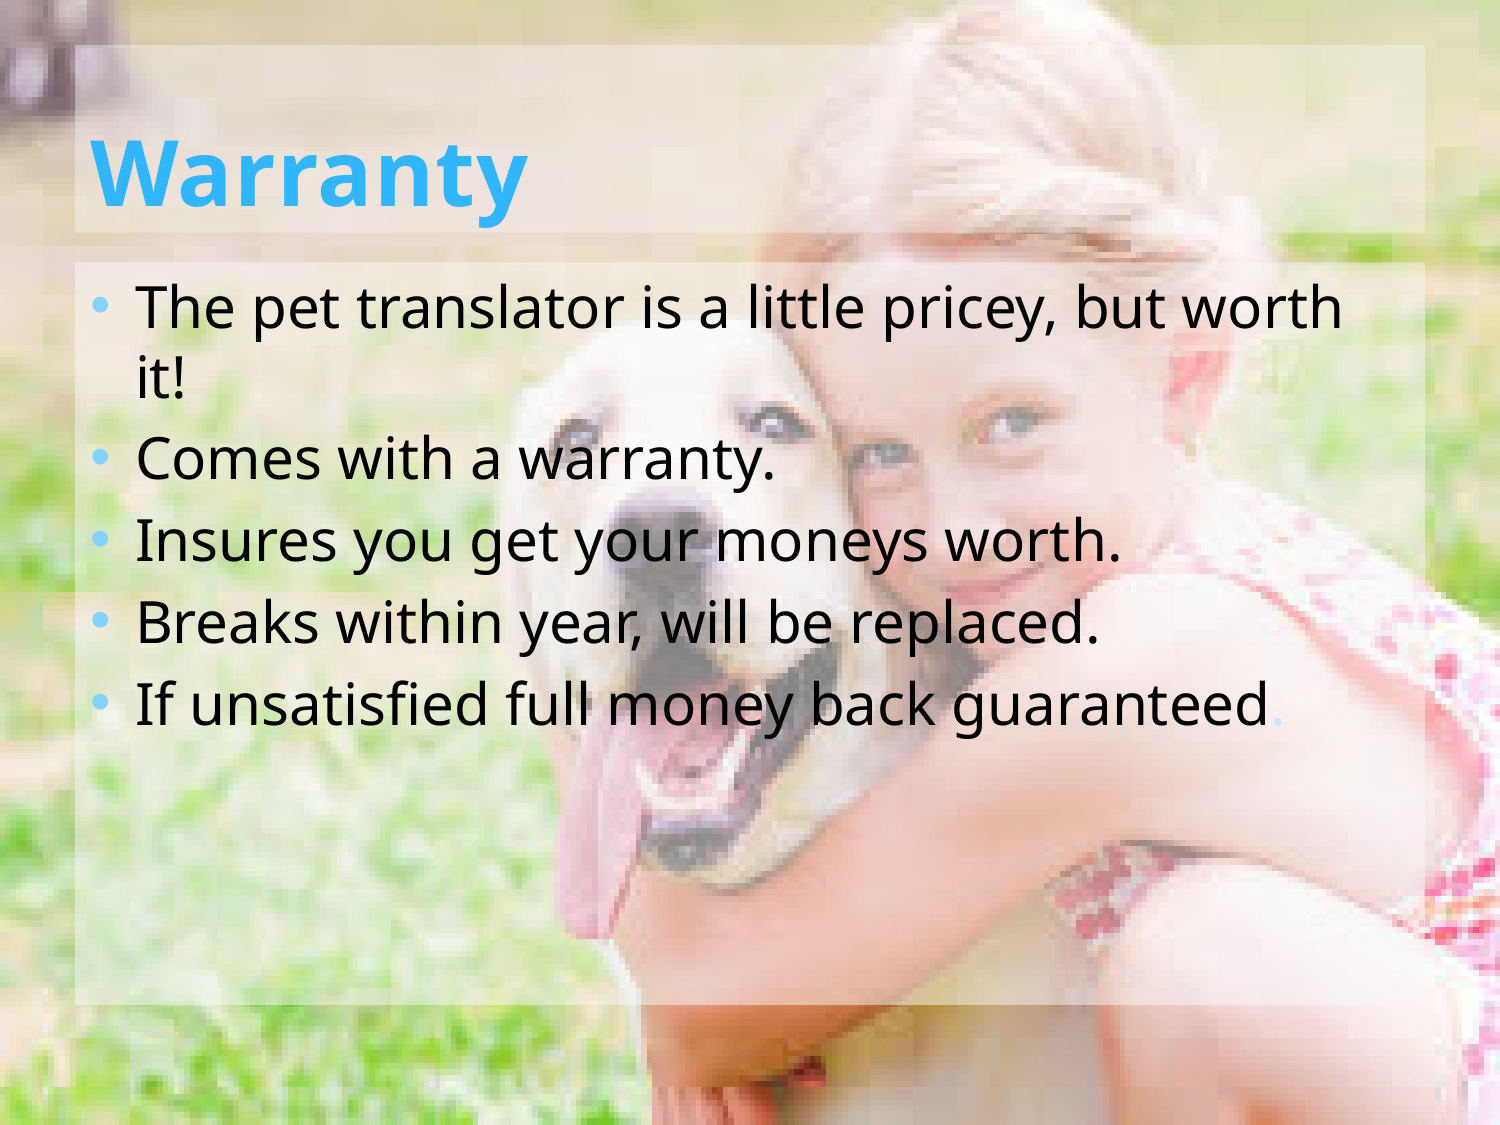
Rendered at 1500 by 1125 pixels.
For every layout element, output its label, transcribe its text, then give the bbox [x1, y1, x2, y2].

title Warranty [75, 45, 1425, 233]
picture [0, 0, 1500, 1125]
list The pet translator is a little pricey, but worth it! Comes with a warranty. Insures you get your moneys worth. Breaks within year, will be replaced. If unsatisfied full money back guaranteed. [75, 262, 1425, 1005]
